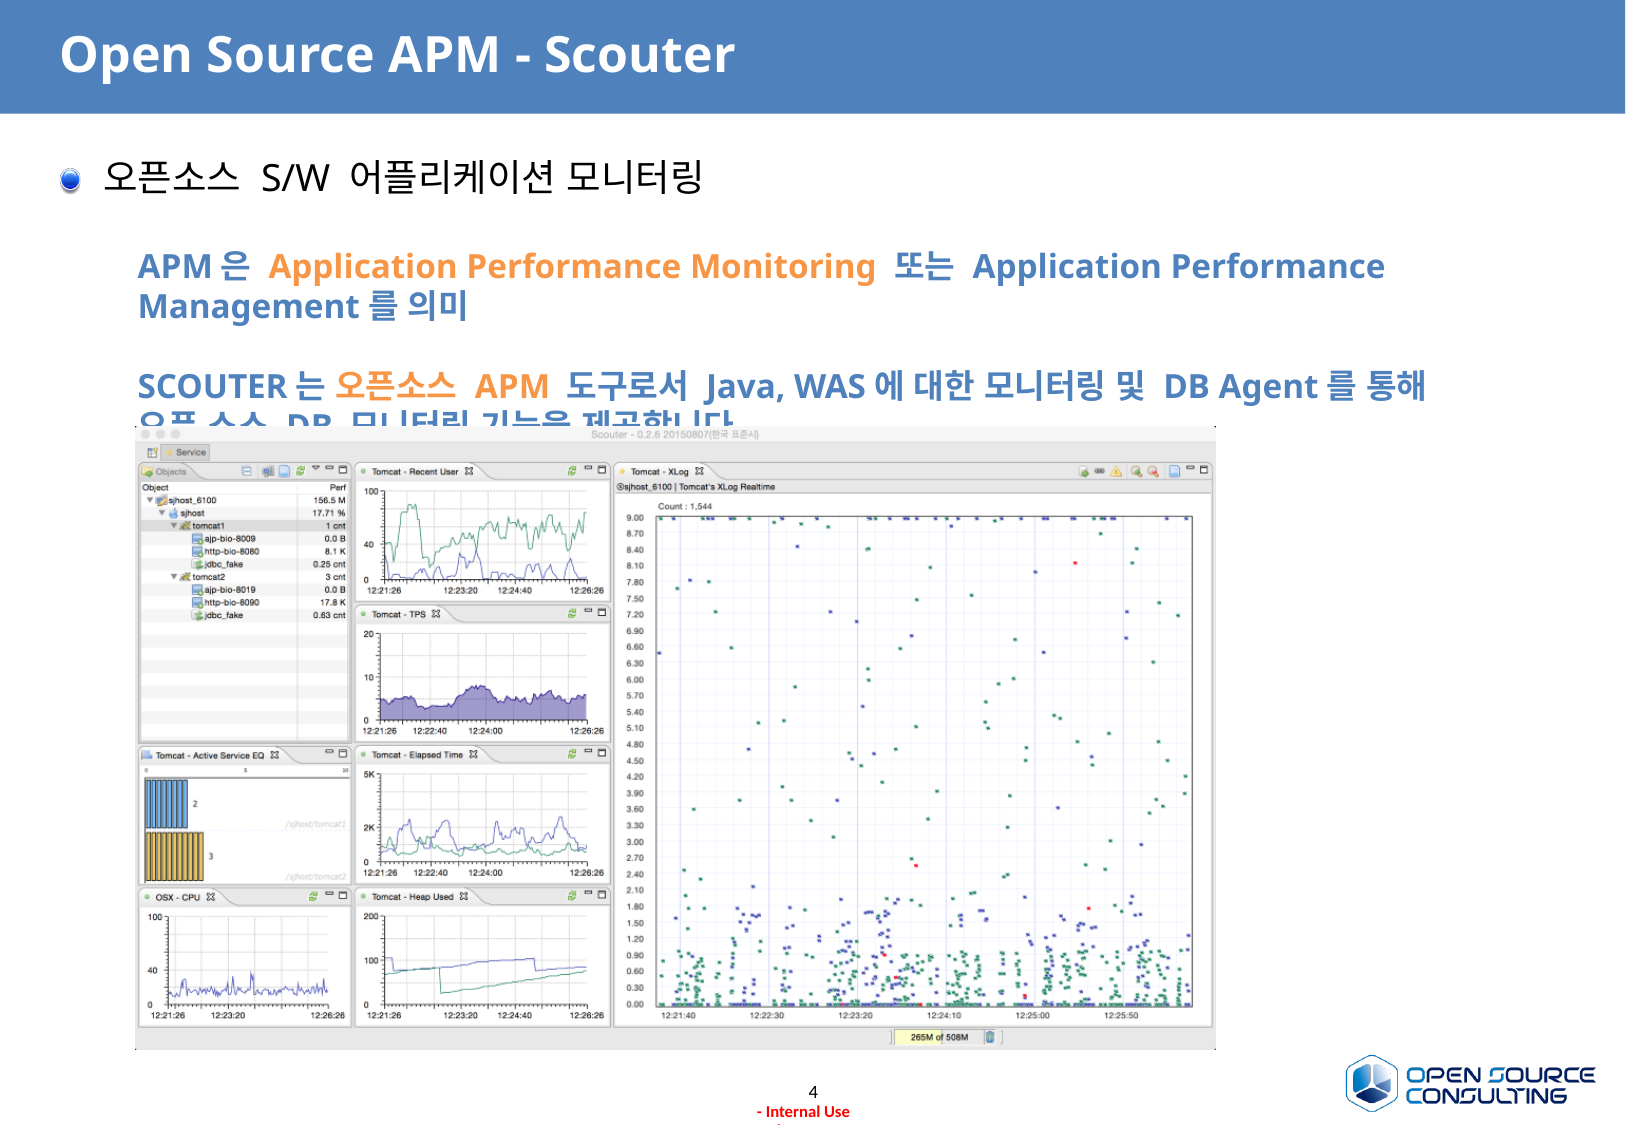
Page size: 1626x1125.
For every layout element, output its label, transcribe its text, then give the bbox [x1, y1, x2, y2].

text_box 오픈소스 S/W 어플리케이션 모니터링 [101, 154, 1563, 200]
text_box [59, 168, 81, 195]
text_box APM은 Application Performance Monitoring 또는 Application Performance Management를 의미 SCOUTER는 오픈소스 APM 도구로서 Java, WAS에 대한 모니터링 및 DB Agent를 통해 오픈 소스 DB 모니터링 기능을 제공합니다. [135, 243, 1488, 413]
picture [1344, 1053, 1597, 1113]
picture [135, 426, 1216, 1051]
slide_number 4 - Internal Use Only - [754, 1083, 897, 1125]
title Open Source APM - Scouter [57, 22, 1568, 211]
